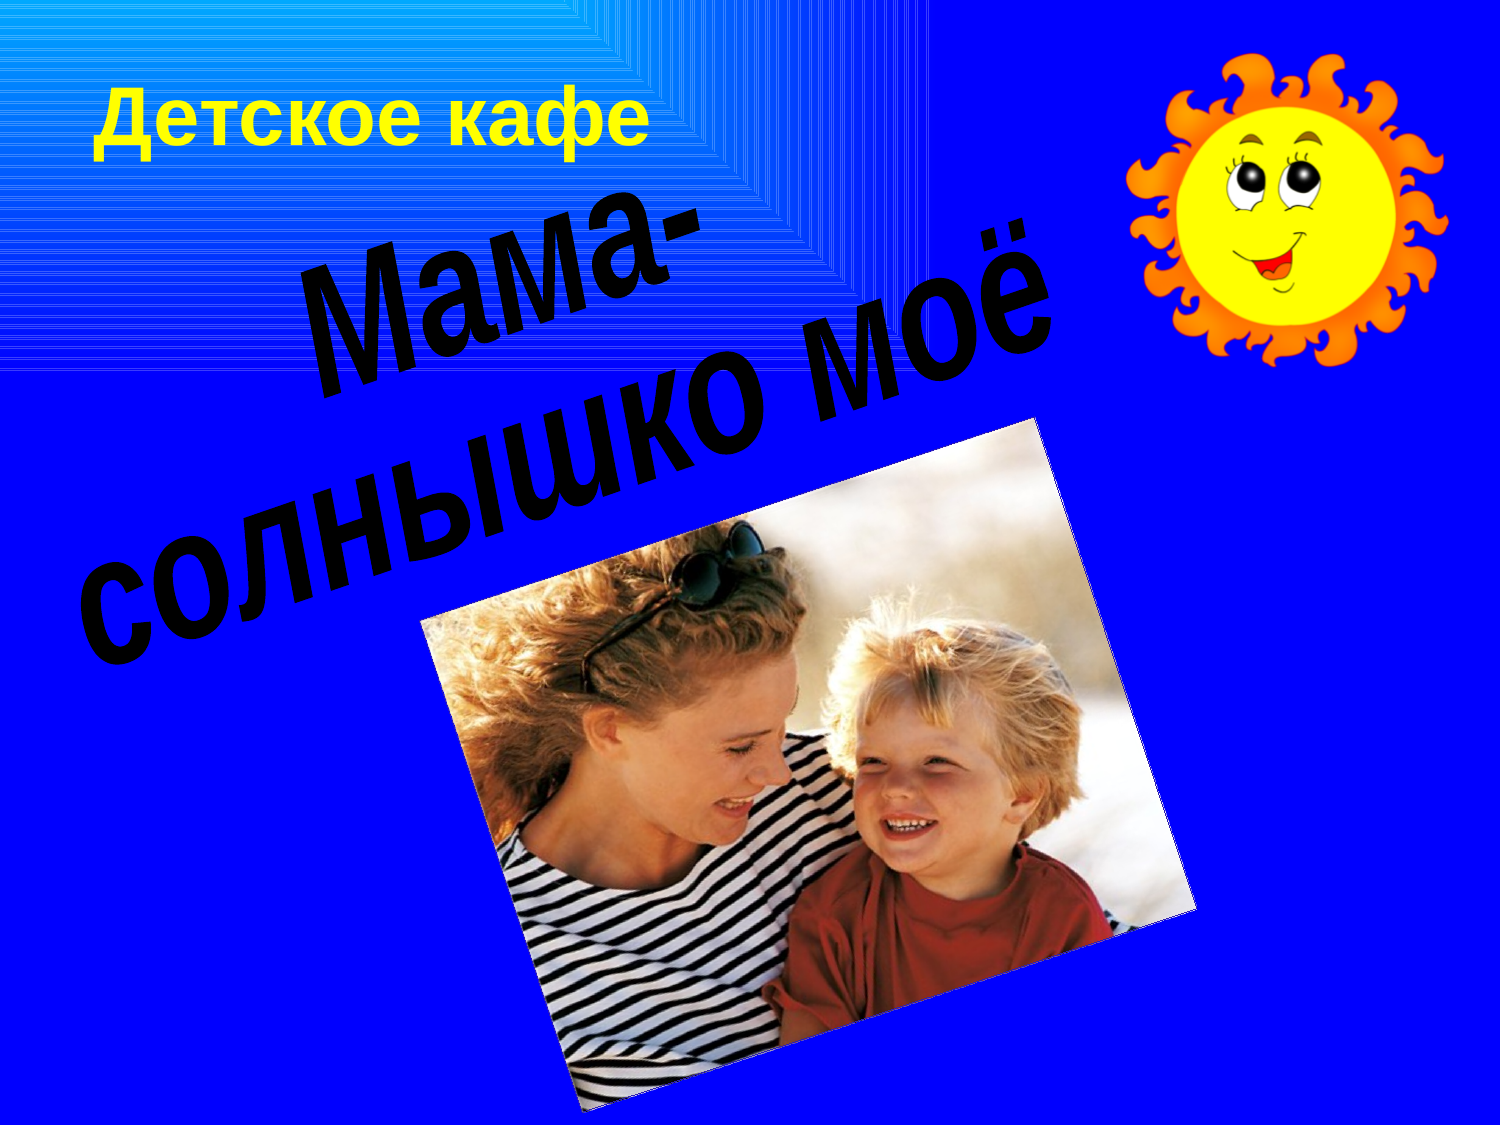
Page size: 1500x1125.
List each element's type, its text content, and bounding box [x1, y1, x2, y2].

picture [421, 418, 1196, 1112]
text_box Детское кафе [79, 54, 667, 170]
picture [1115, 41, 1459, 386]
